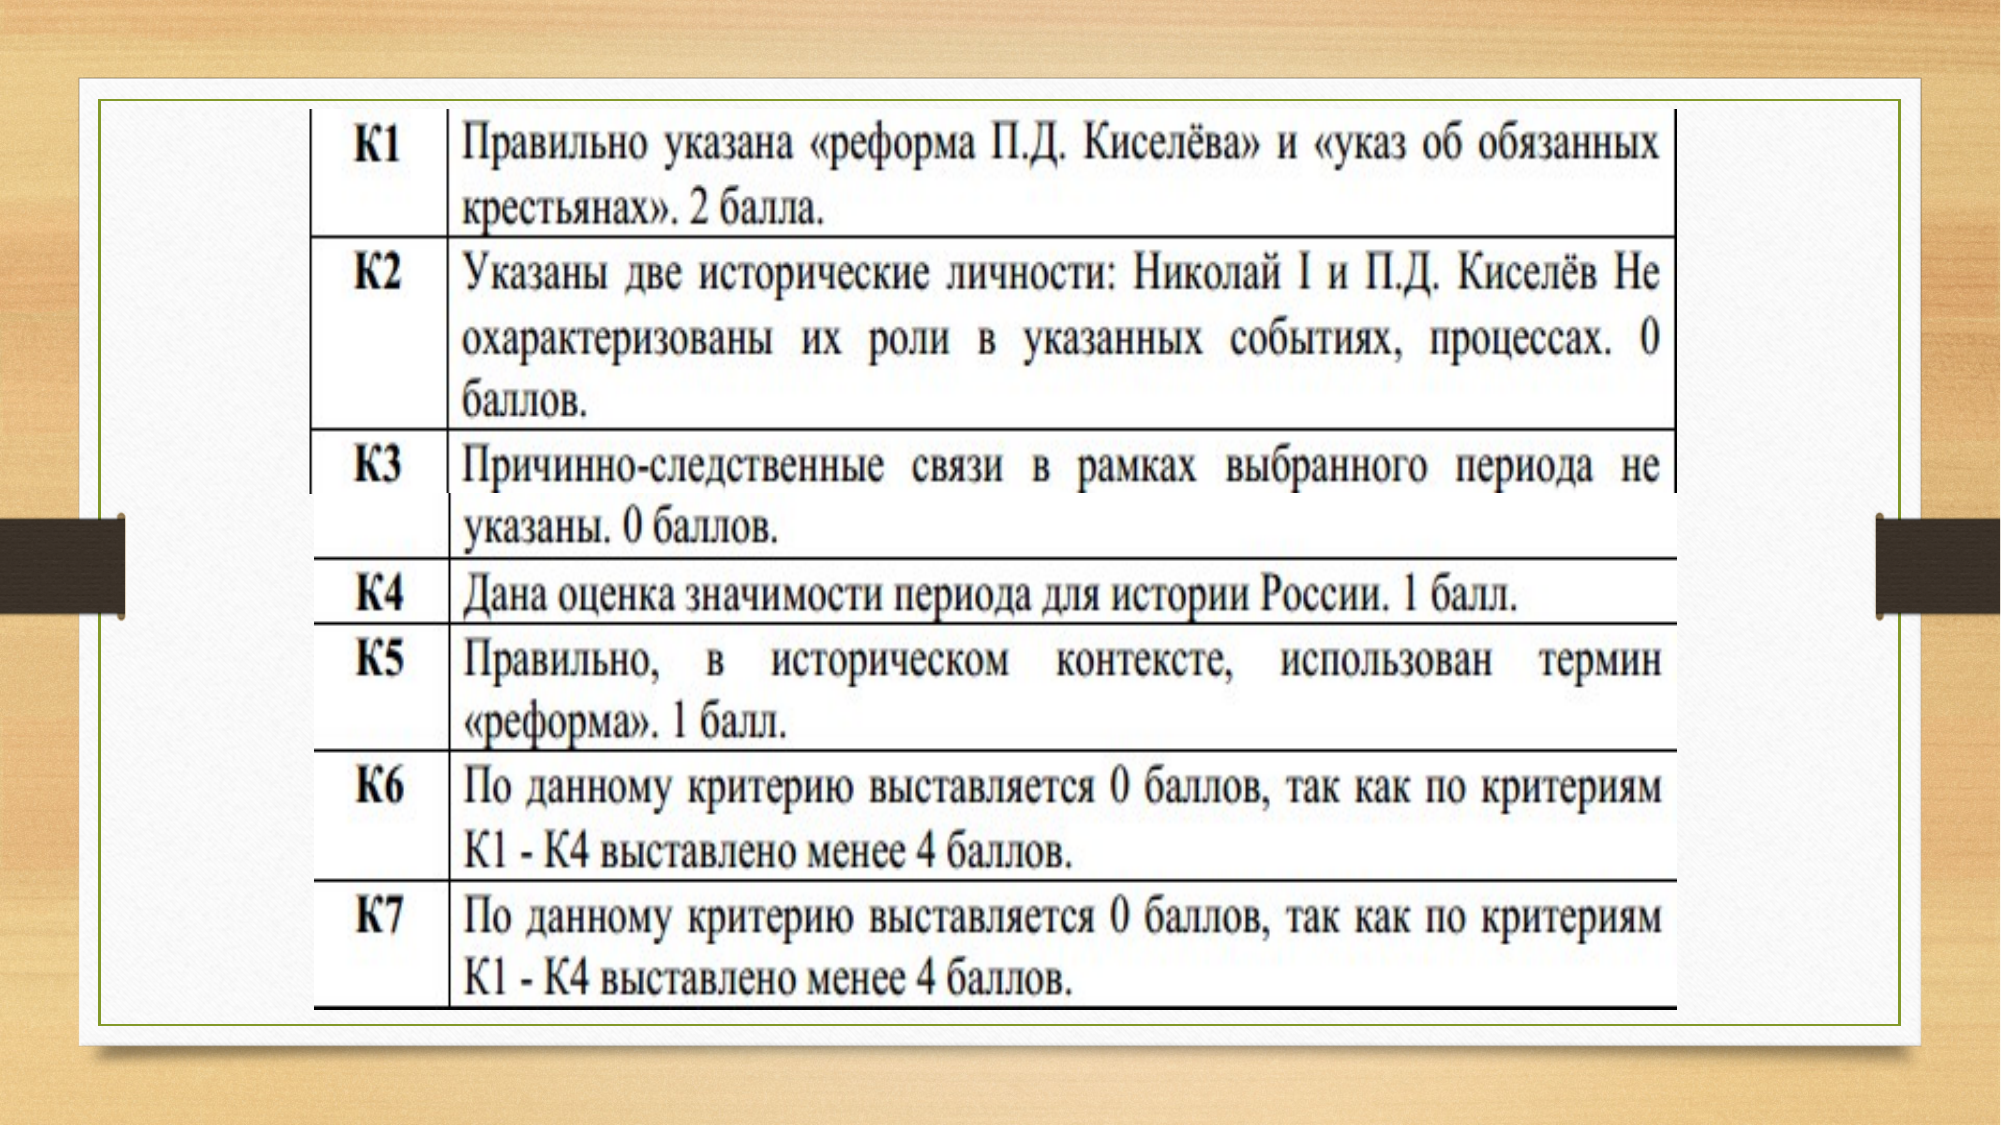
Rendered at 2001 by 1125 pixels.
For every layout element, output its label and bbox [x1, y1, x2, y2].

text_box [308, 109, 1677, 1010]
picture [0, 0, 2001, 1125]
